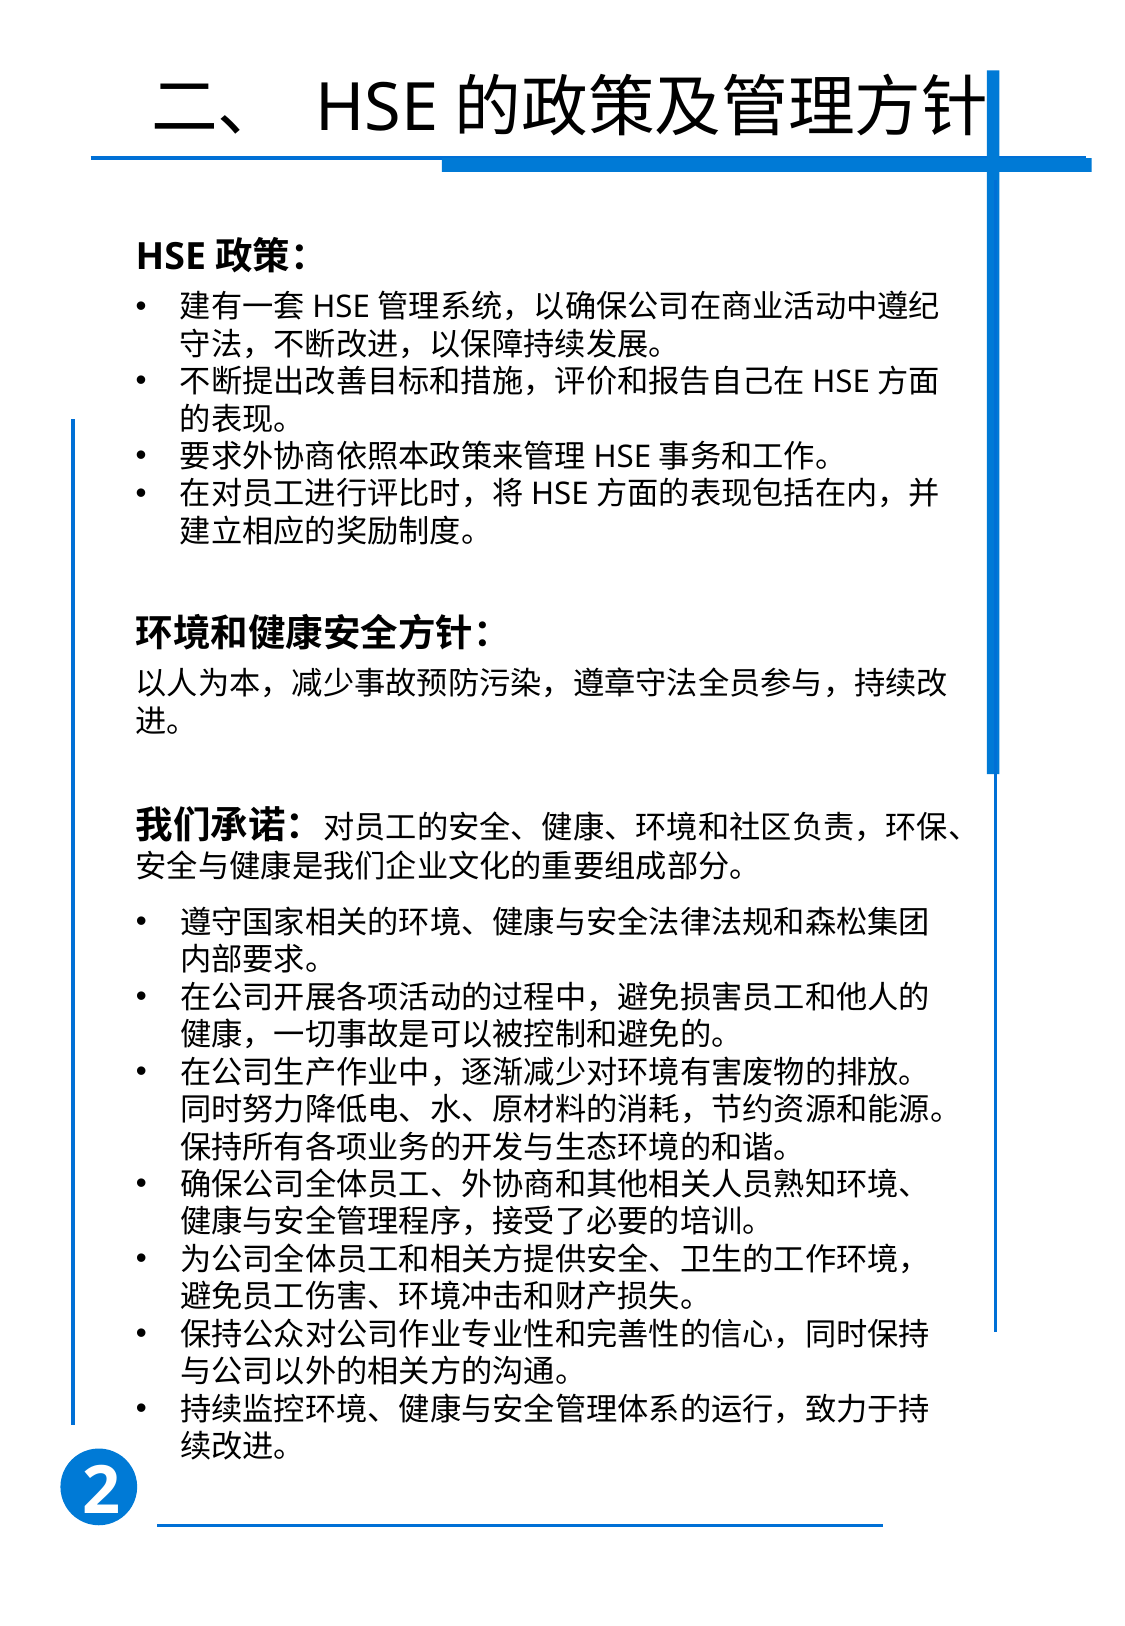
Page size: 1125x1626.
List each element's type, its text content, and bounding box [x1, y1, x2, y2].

text_box 环境和健康安全方针： 以人为本，减少事故预防污染，遵章守法全员参与，持续改进。 [124, 603, 965, 744]
text_box [985, 167, 1002, 776]
text_box 我们承诺：对员工的安全、健康、环境和社区负责，环保、安全与健康是我们企业文化的重要组成部分。 遵守国家相关的环境、健康与安全法律法规和森松集团内部要求。 在公司开展各项活动的过程中，避免损害员工和他人的健康，一切事故是可以被控制和避免的。 在公司生产作业中，逐渐减少对环境有害废物的排放。同时努力降低电、水、原材料的消耗，节约资源和能源。保持所有各项业务的开发与生态环境的和谐。 确保公司全体员工、外协商和其他相关人员熟知环境、健康与安全管理程序，接受了必要的培训。 为公司全体员工和相关方提供安全、卫生的工作环境，避免员工伤害、环境冲击和财产损失。 保持公众对公司作业专业性和完善性的信心，同时保持与公司以外的相关方的沟通。 持续监控环境、健康与安全管理体系的运行，致力于持续改进。 [124, 795, 965, 1470]
text_box [1002, 156, 1094, 174]
text_box 2 [58, 1446, 140, 1528]
text_box HSE政策： 建有一套HSE管理系统，以确保公司在商业活动中遵纪守法，不断改进，以保障持续发展。 不断提出改善目标和措施，评价和报告自己在HSE方面的表现。 要求外协商依照本政策来管理HSE事务和工作。 在对员工进行评比时，将HSE方面的表现包括在内，并建立相应的奖励制度。 [124, 226, 976, 555]
text_box [985, 68, 1002, 157]
text_box [440, 167, 985, 174]
text_box 二、 HSE的政策及管理方针 [139, 58, 1000, 150]
